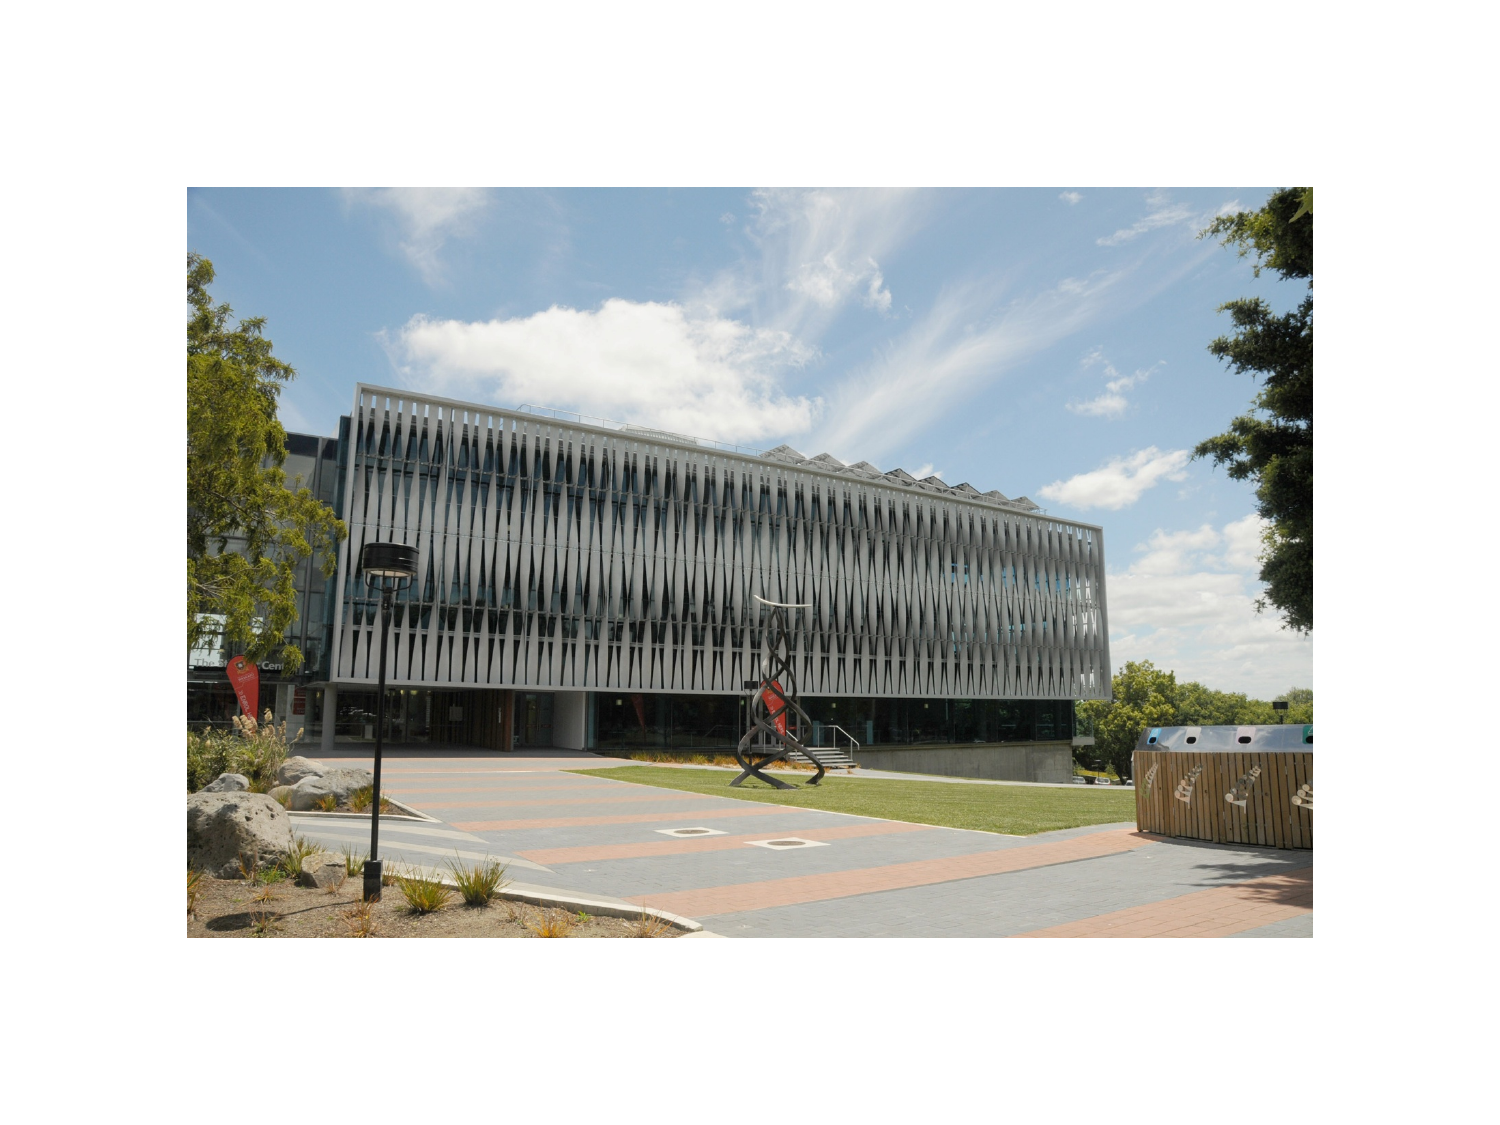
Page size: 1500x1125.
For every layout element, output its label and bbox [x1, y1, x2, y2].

picture [187, 187, 1313, 938]
